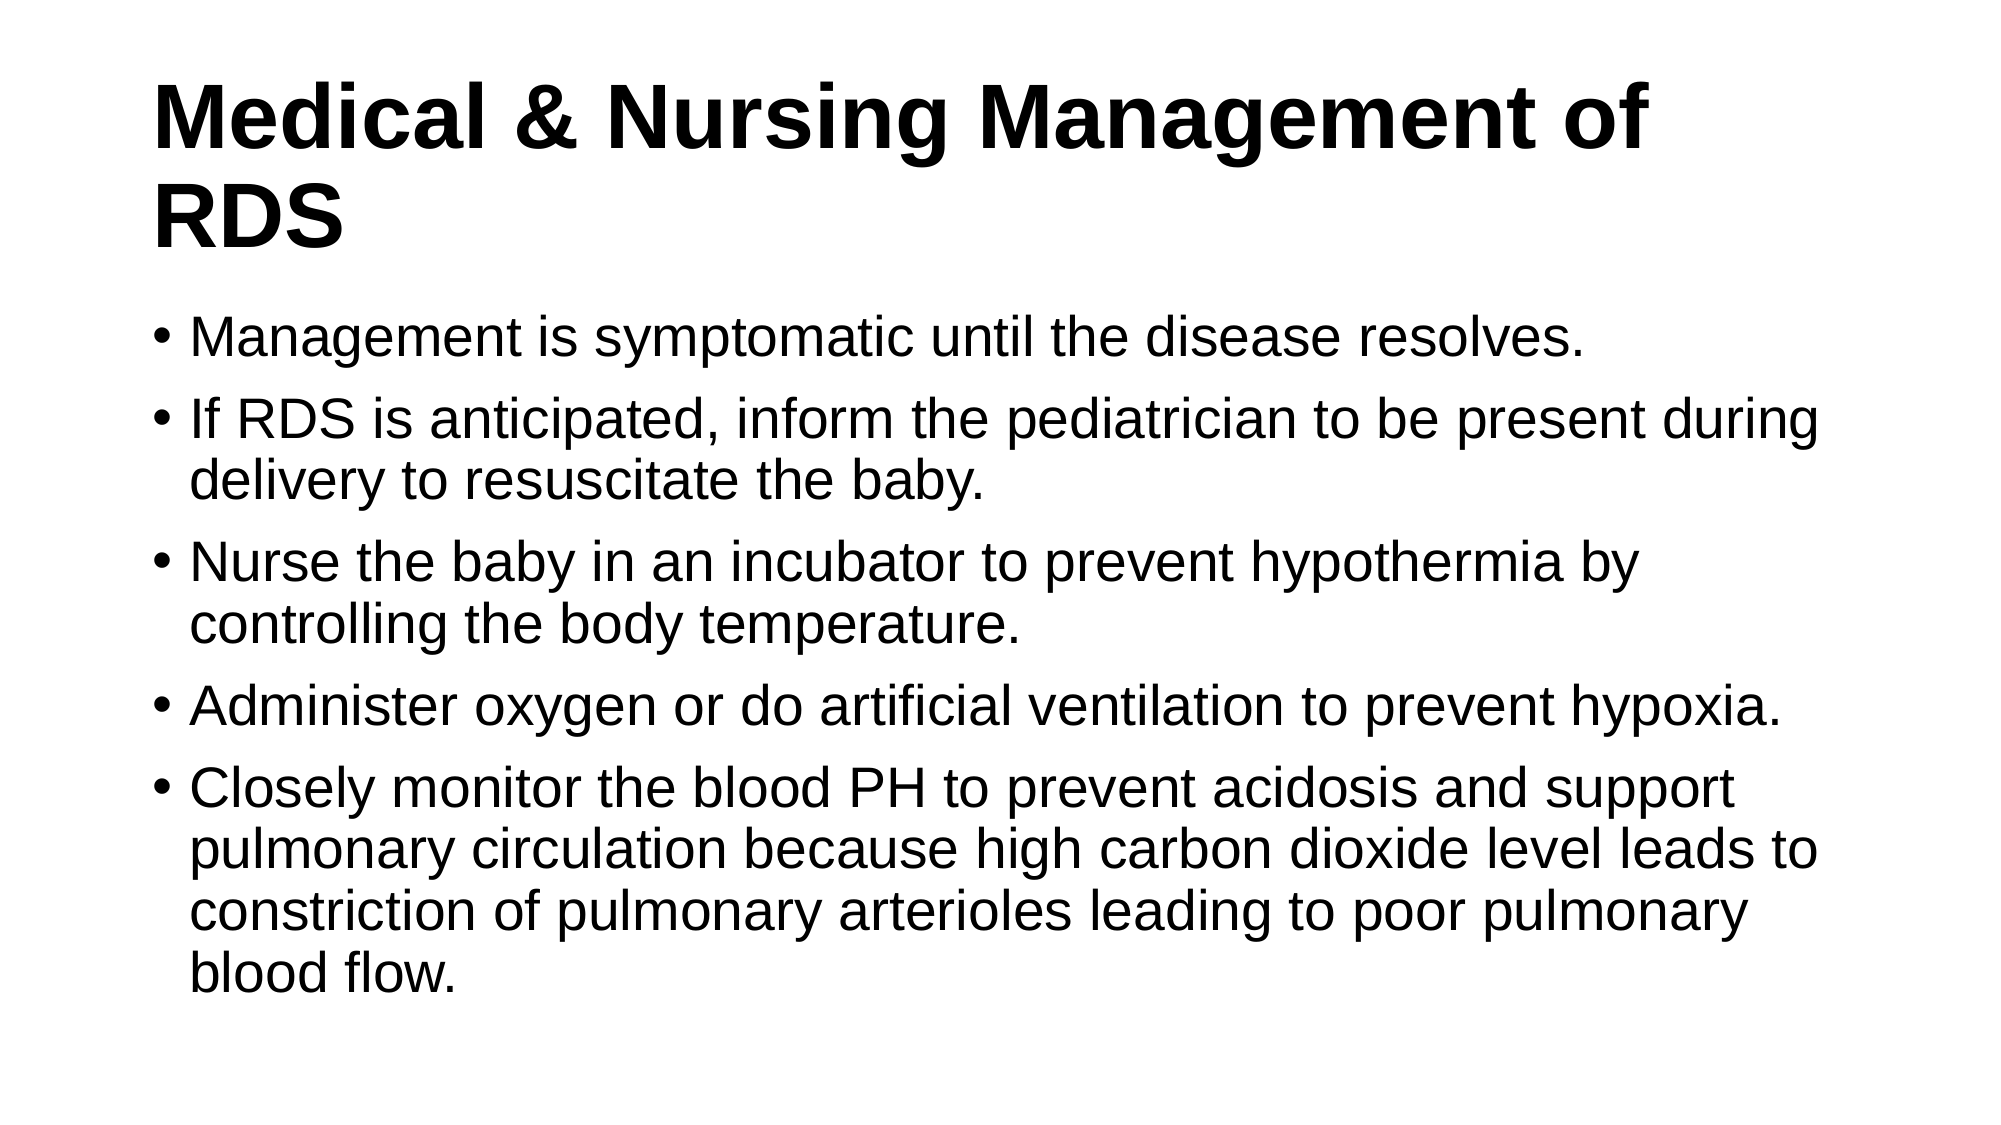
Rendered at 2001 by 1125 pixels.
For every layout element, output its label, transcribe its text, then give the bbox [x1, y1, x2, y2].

title Medical & Nursing Management of RDS [137, 59, 1863, 278]
list Management is symptomatic until the disease resolves. If RDS is anticipated, inform the pediatrician to be present during delivery to resuscitate the baby. Nurse the baby in an incubator to prevent hypothermia by controlling the body temperature. Administer oxygen or do artificial ventilation to prevent hypoxia. Closely monitor the blood PH to prevent acidosis and support pulmonary circulation because high carbon dioxide level leads to constriction of pulmonary arterioles leading to poor pulmonary blood flow. [137, 299, 1863, 1014]
